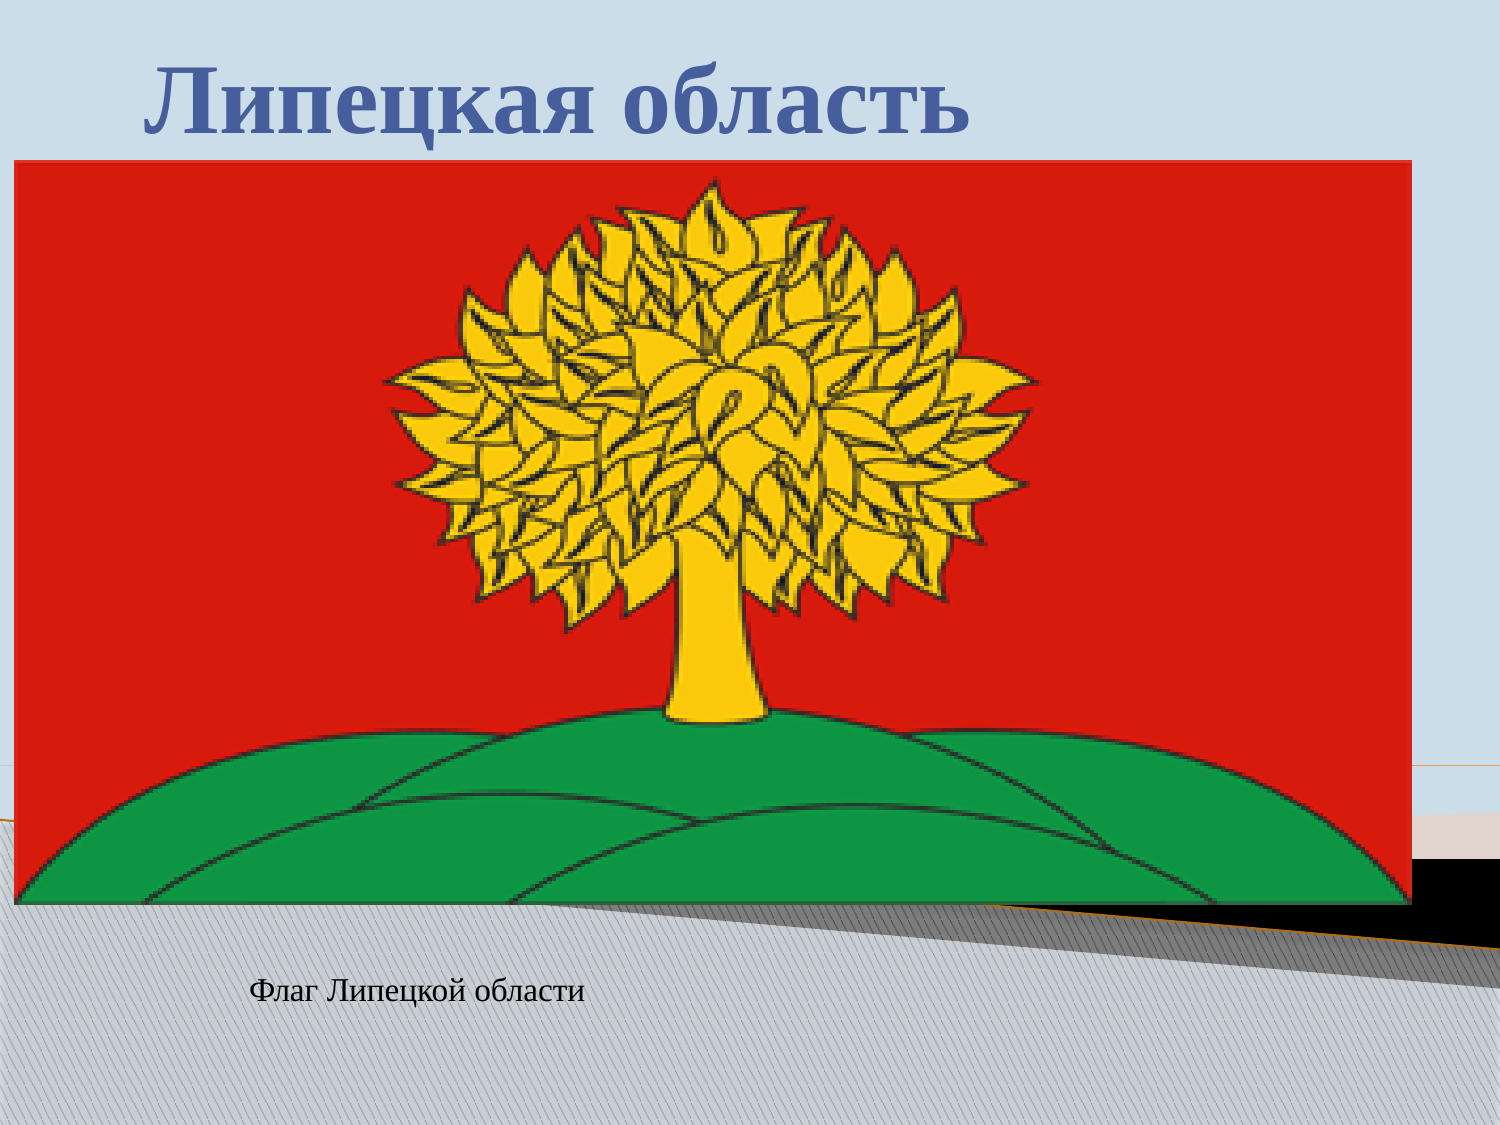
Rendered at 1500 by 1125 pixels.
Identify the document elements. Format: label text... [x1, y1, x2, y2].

picture [5, 160, 1500, 989]
text_box Флаг Липецкой области [234, 960, 844, 1016]
title Липецкая область [58, 0, 987, 160]
